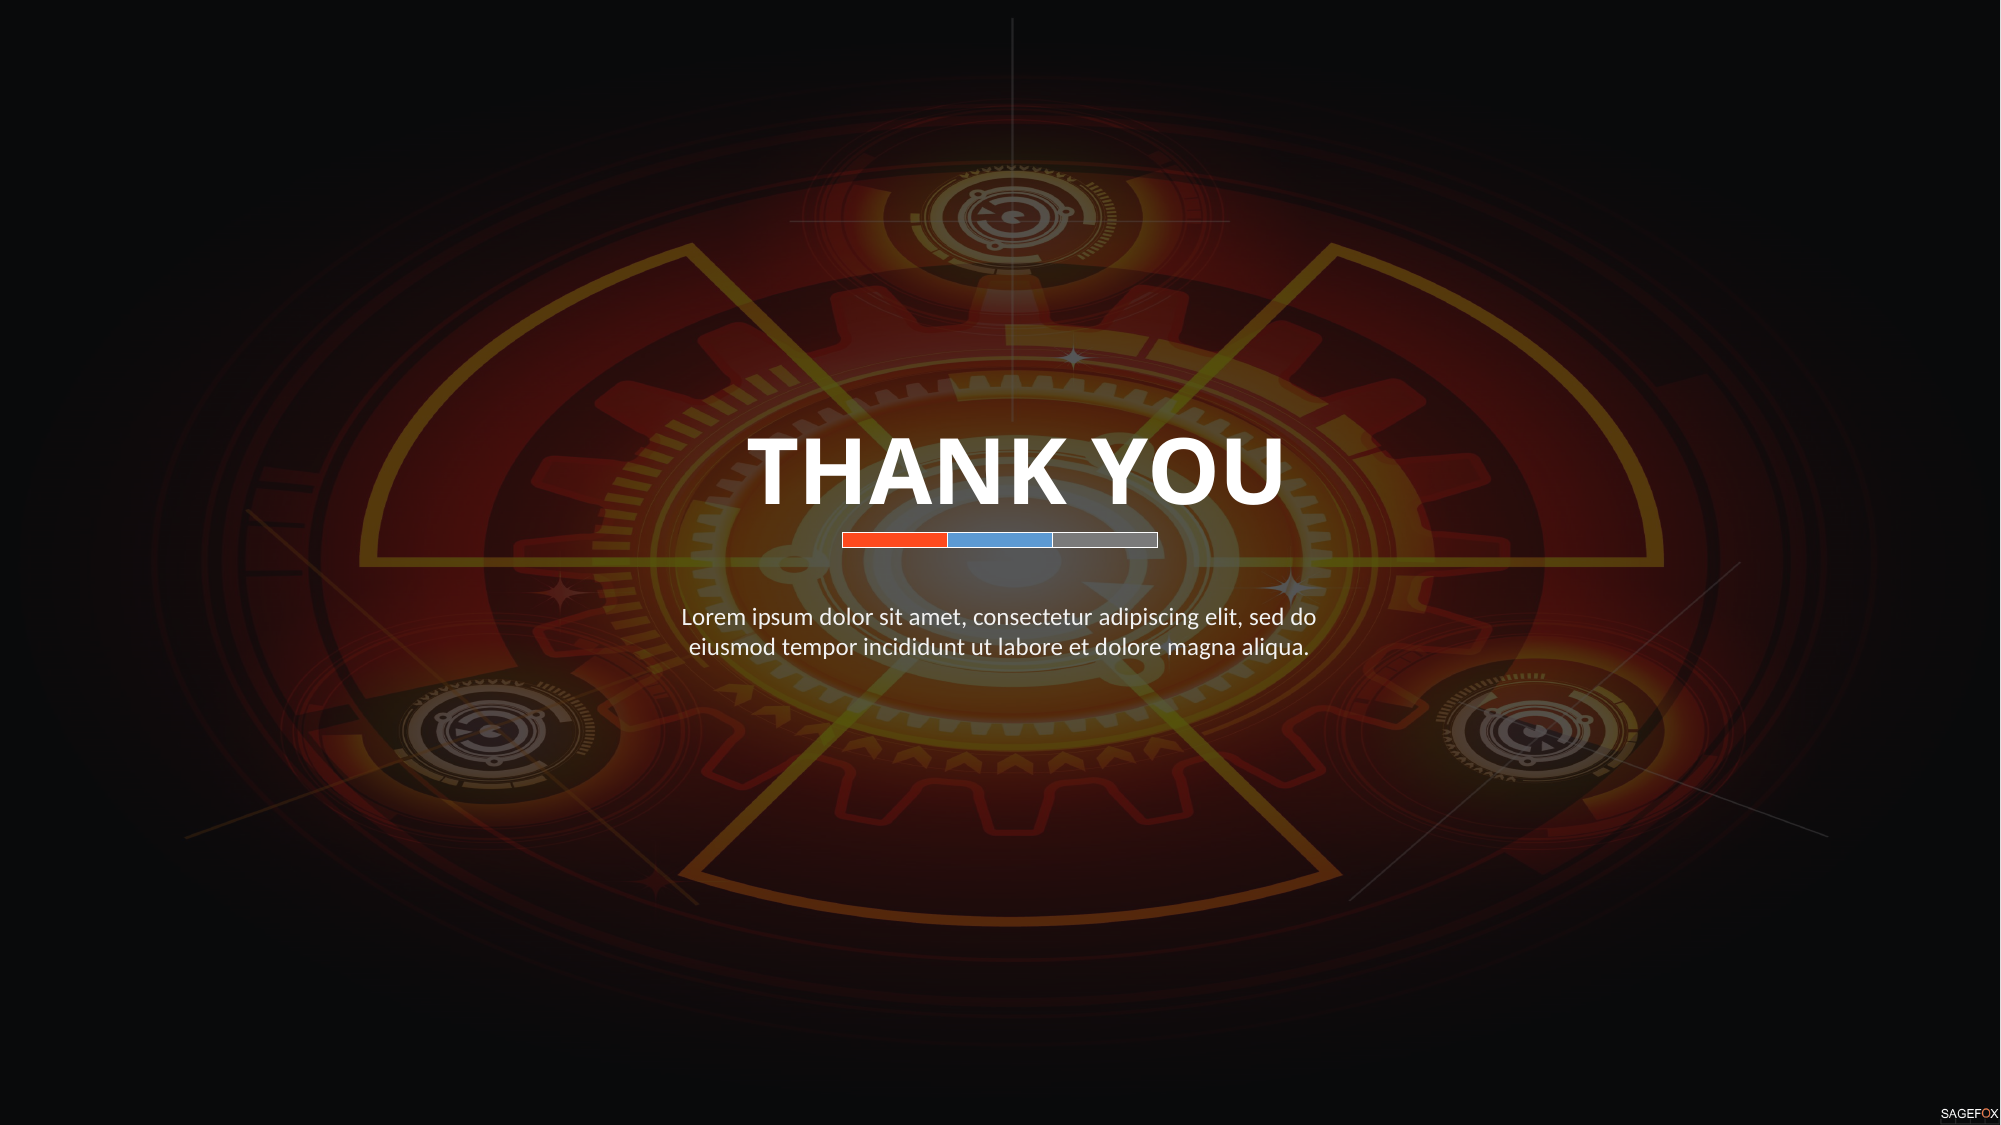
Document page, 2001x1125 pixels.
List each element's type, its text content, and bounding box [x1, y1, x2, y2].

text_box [842, 532, 1158, 548]
picture [1940, 0, 2001, 1125]
text_box Lorem ipsum dolor sit amet, consectetur adipiscing elit, sed do eiusmod tempor incididunt ut labore et dolore magna aliqua. [660, 593, 1340, 668]
text_box THANK YOU [565, 405, 1470, 531]
